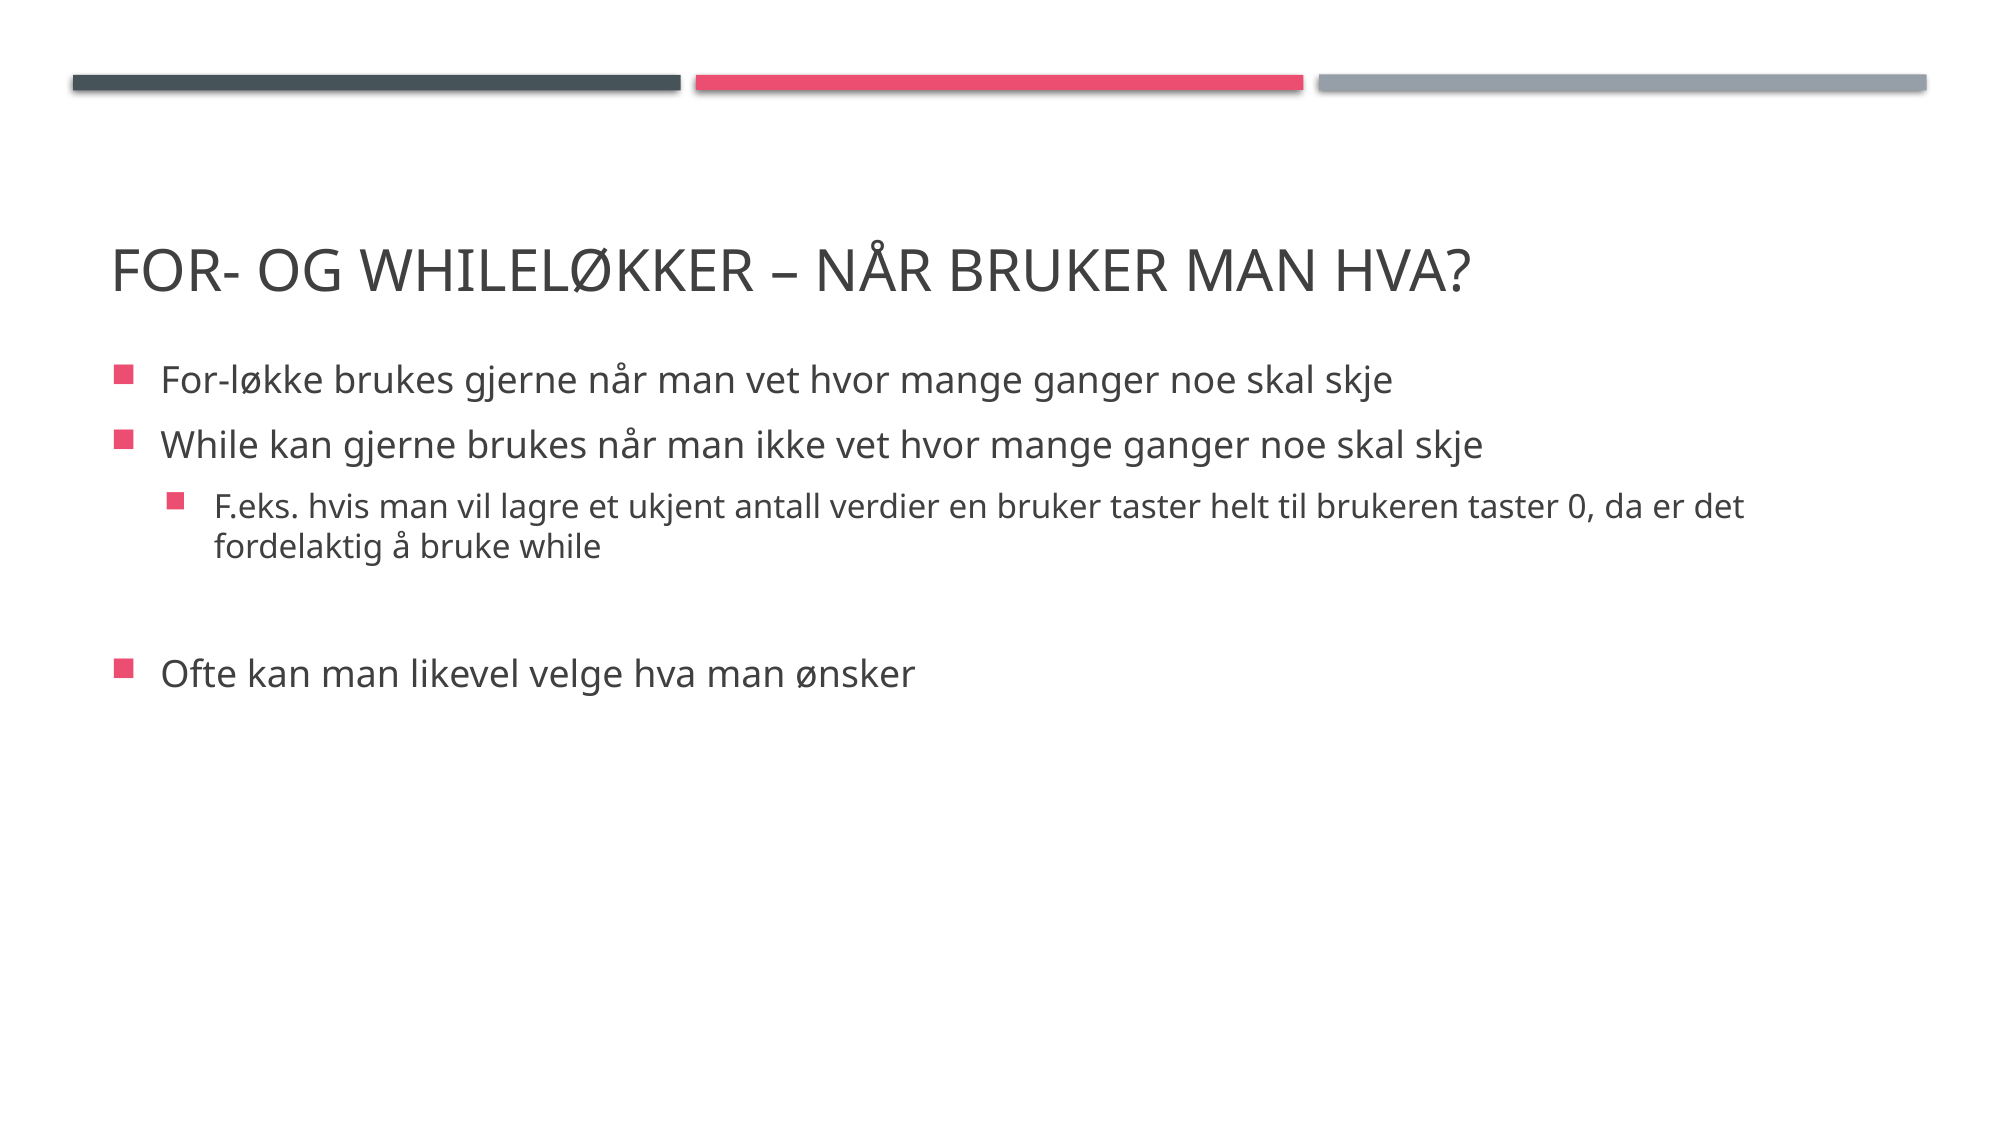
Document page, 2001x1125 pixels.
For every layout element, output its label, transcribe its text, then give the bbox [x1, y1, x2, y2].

title For- og whileløkker – når bruker man hva? [95, 115, 1905, 310]
list For-løkke brukes gjerne når man vet hvor mange ganger noe skal skje While kan gjerne brukes når man ikke vet hvor mange ganger noe skal skje F.eks. hvis man vil lagre et ukjent antall verdier en bruker taster helt til brukeren taster 0, da er det fordelaktig å bruke while Ofte kan man likevel velge hva man ønsker [95, 310, 1905, 742]
